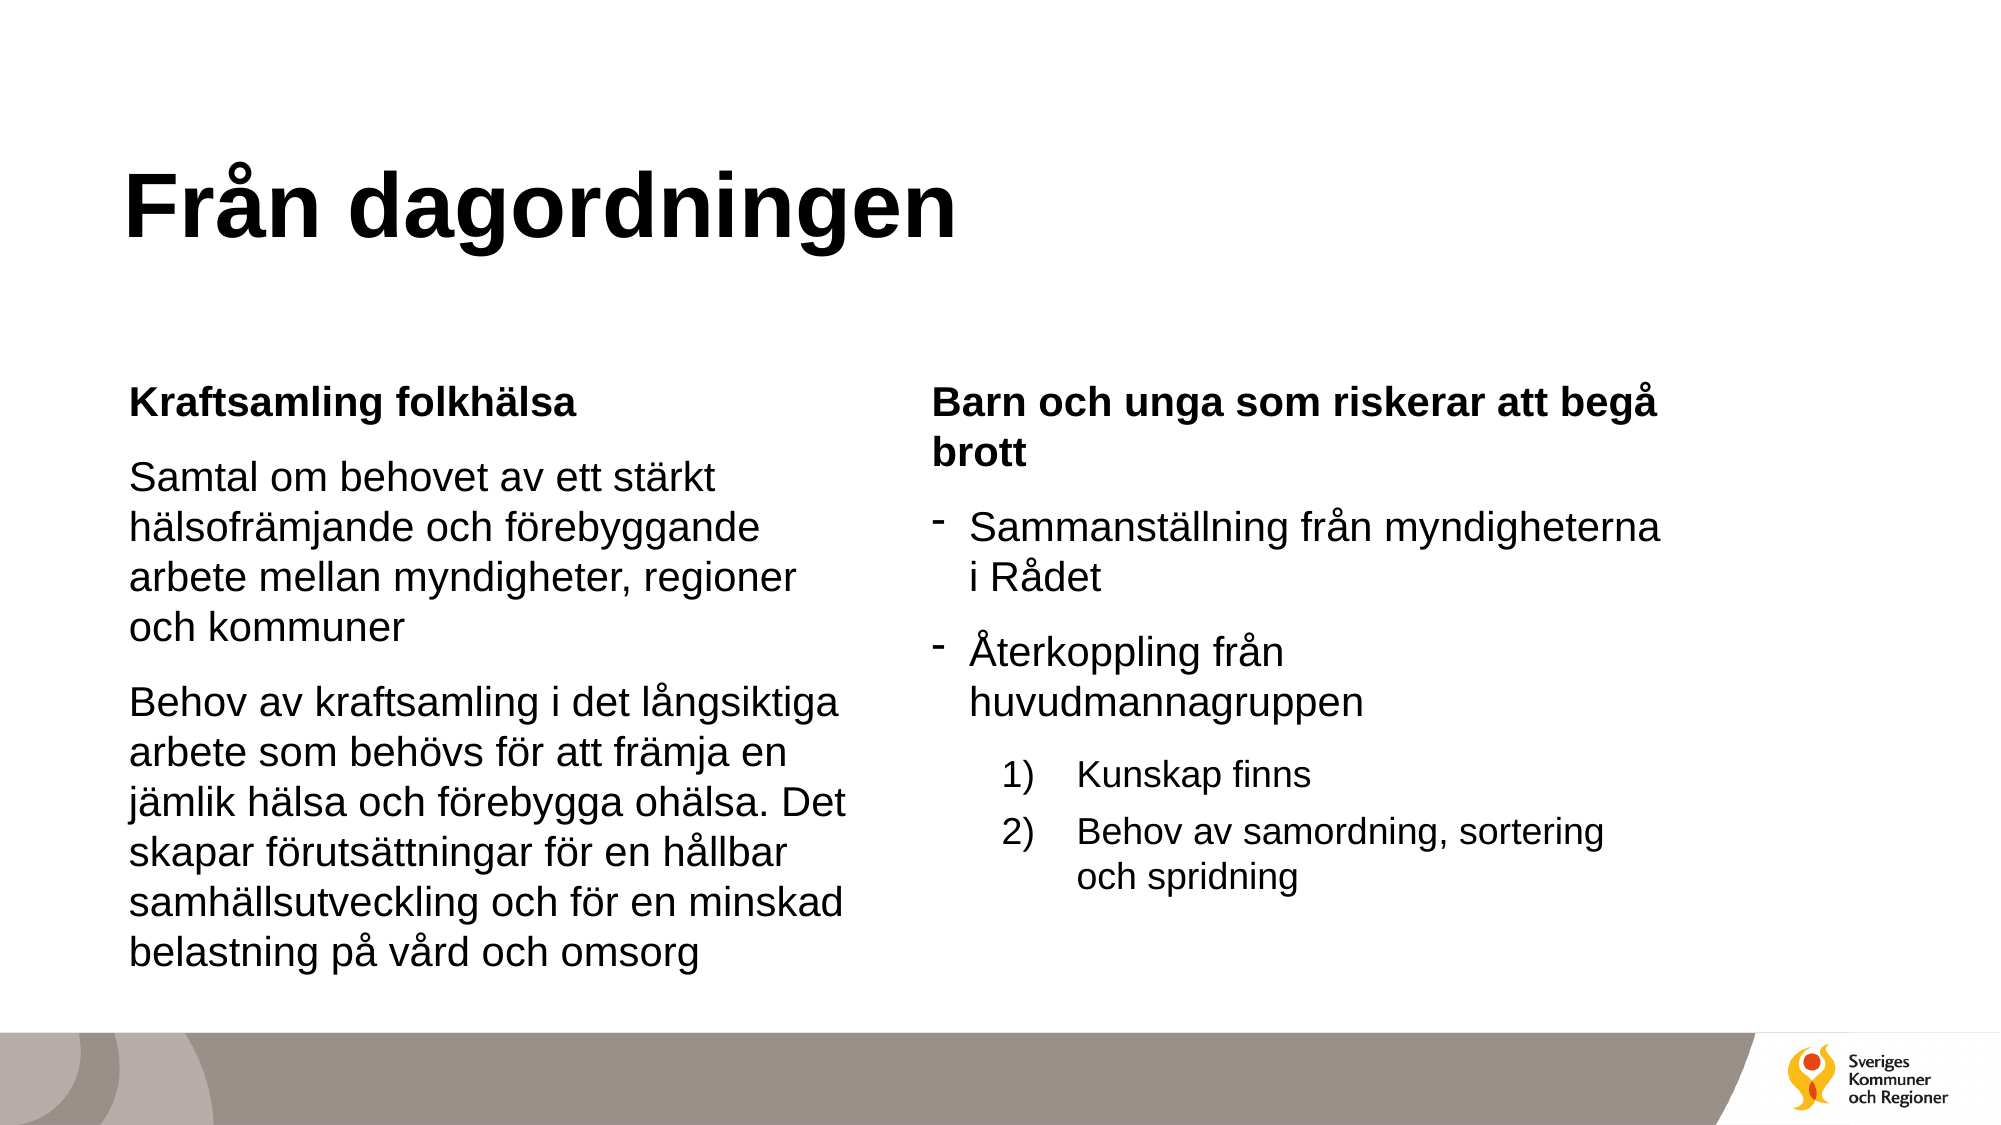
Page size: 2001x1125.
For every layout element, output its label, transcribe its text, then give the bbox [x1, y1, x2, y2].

list Barn och unga som riskerar att begå brott Sammanställning från myndigheterna i Rådet Återkoppling från huvudmannagruppen Kunskap finns Behov av samordning, sortering och spridning [911, 367, 1686, 981]
title Från dagordningen [108, 159, 1686, 343]
list Kraftsamling folkhälsa Samtal om behovet av ett stärkt hälsofrämjande och förebyggande arbete mellan myndigheter, regioner och kommuner Behov av kraftsamling i det långsiktiga arbete som behövs för att främja en jämlik hälsa och förebygga ohälsa. Det skapar förutsättningar för en hållbar samhällsutveckling och för en minskad belastning på vård och omsorg [108, 367, 883, 981]
picture [0, 0, 2000, 1125]
